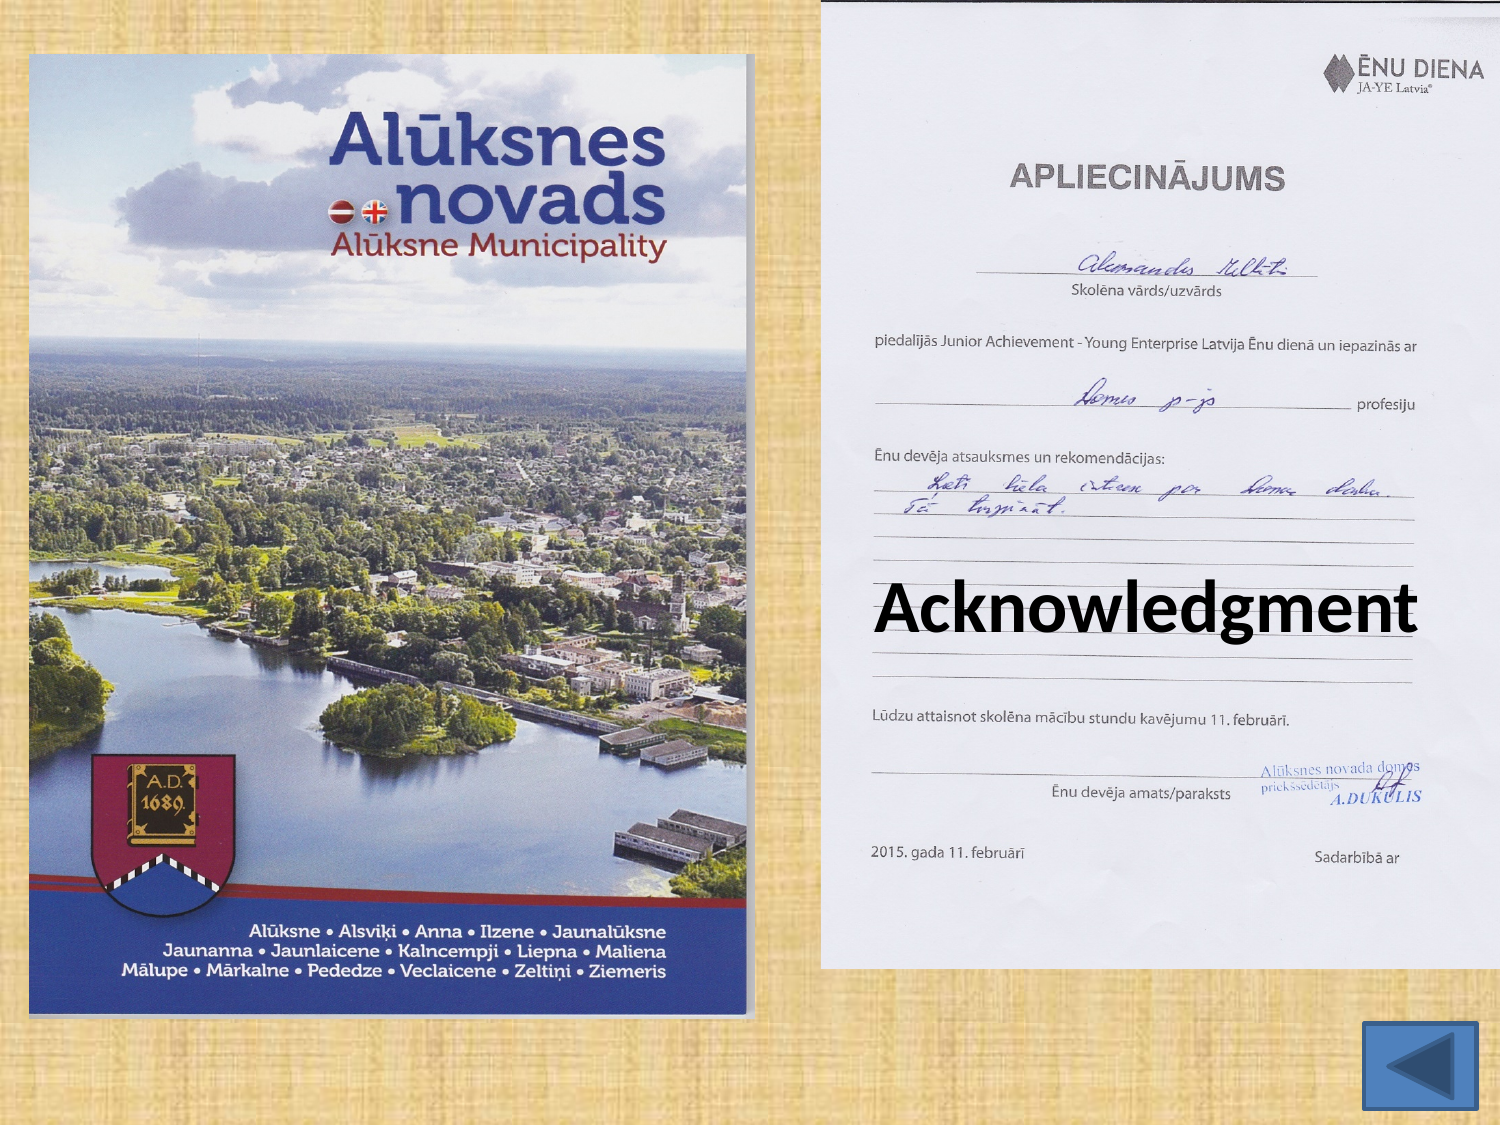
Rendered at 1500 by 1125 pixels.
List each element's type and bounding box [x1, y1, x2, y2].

text_box [1362, 1021, 1479, 1111]
picture [0, 0, 1500, 1125]
